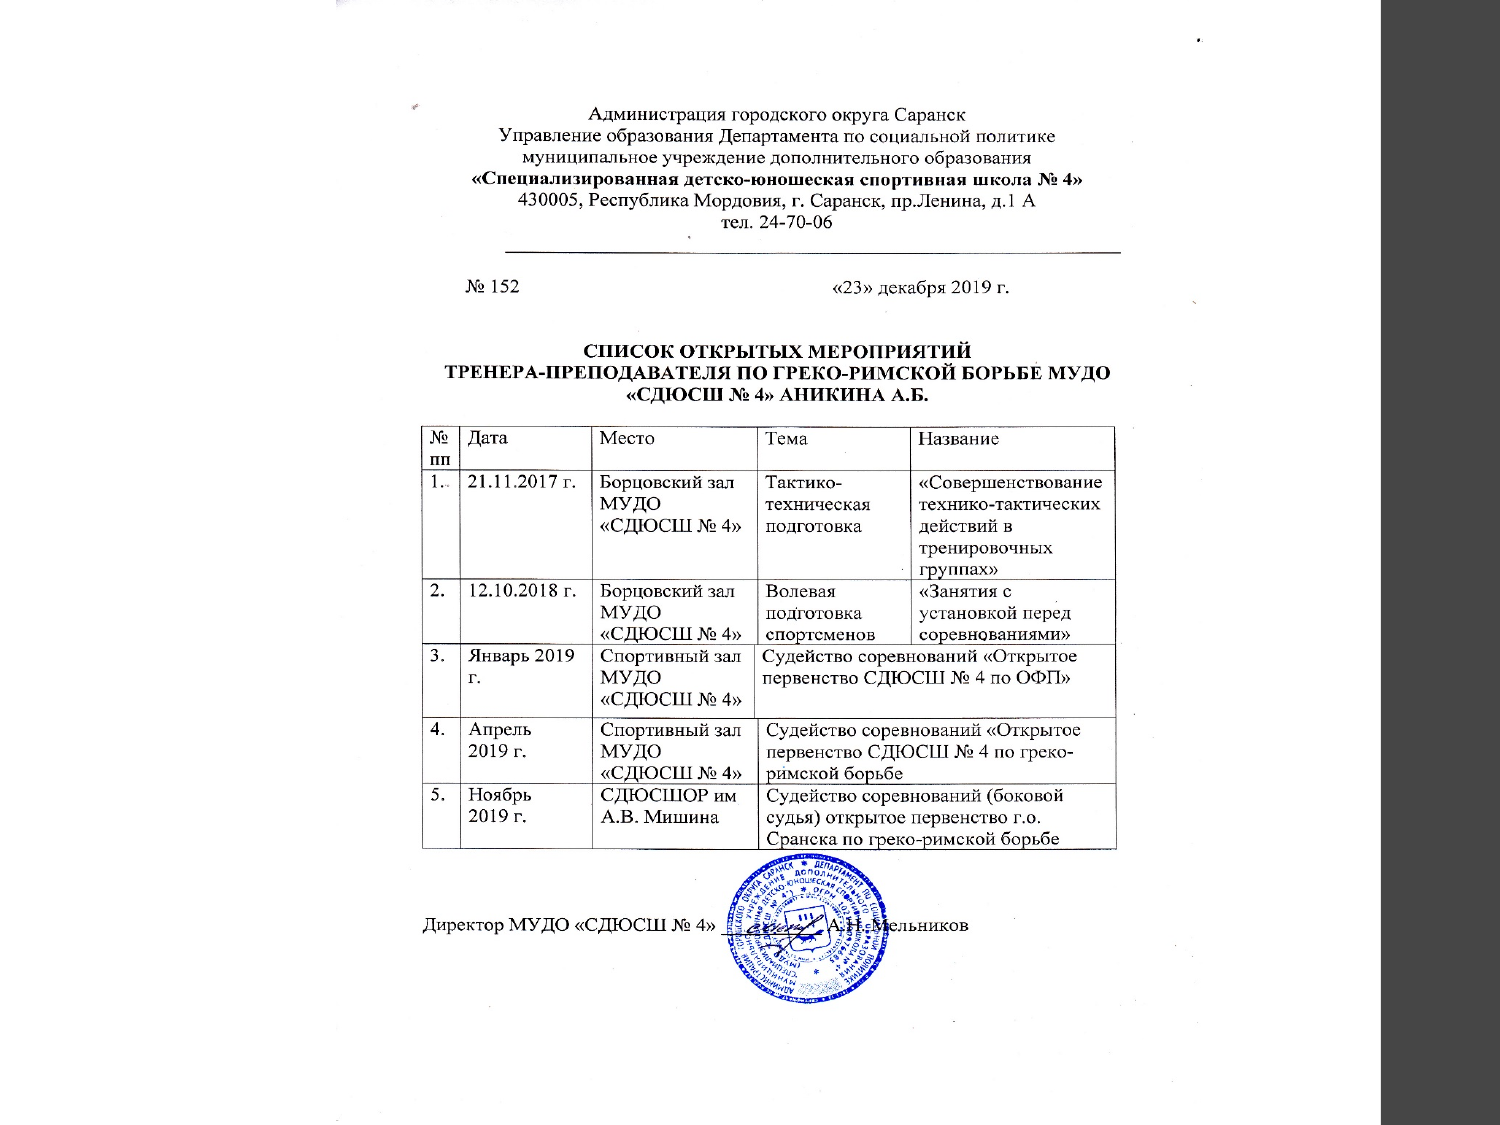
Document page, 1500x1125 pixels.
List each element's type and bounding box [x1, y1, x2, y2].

picture [336, 0, 1203, 1121]
